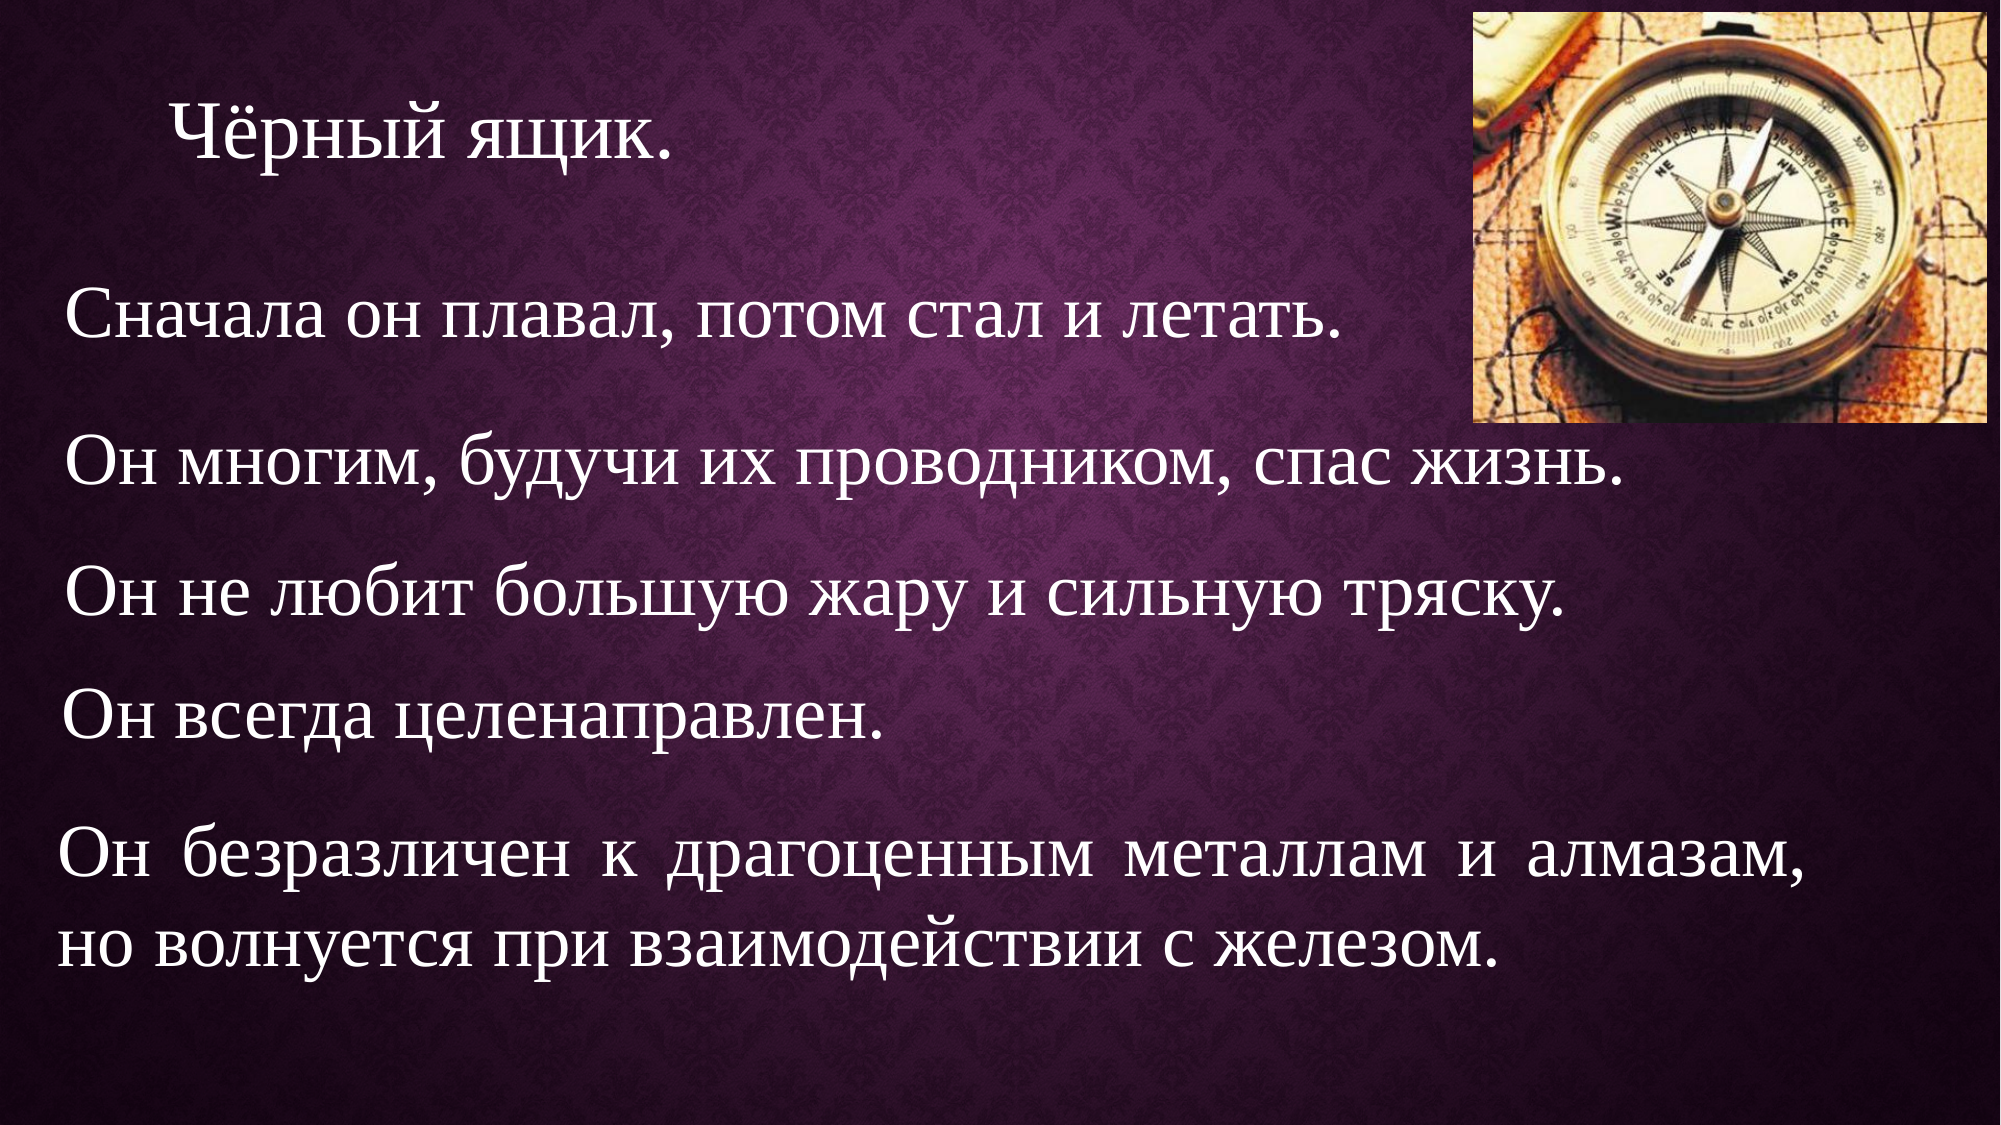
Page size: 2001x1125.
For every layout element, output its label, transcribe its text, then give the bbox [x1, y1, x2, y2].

text_box Чёрный ящик. [154, 67, 712, 183]
text_box Он безразличен к драгоценным металлам и алмазам, но волнуется при взаимодействии с железом. [42, 793, 1825, 989]
text_box Сначала он плавал, потом стал и летать. [49, 255, 1379, 360]
text_box Он не любит большую жару и сильную тряску. [50, 532, 1602, 638]
text_box Он всегда целенаправлен. [47, 656, 921, 762]
text_box Он многим, будучи их проводником, спас жизнь. [50, 401, 1662, 507]
picture [1473, 11, 1988, 423]
